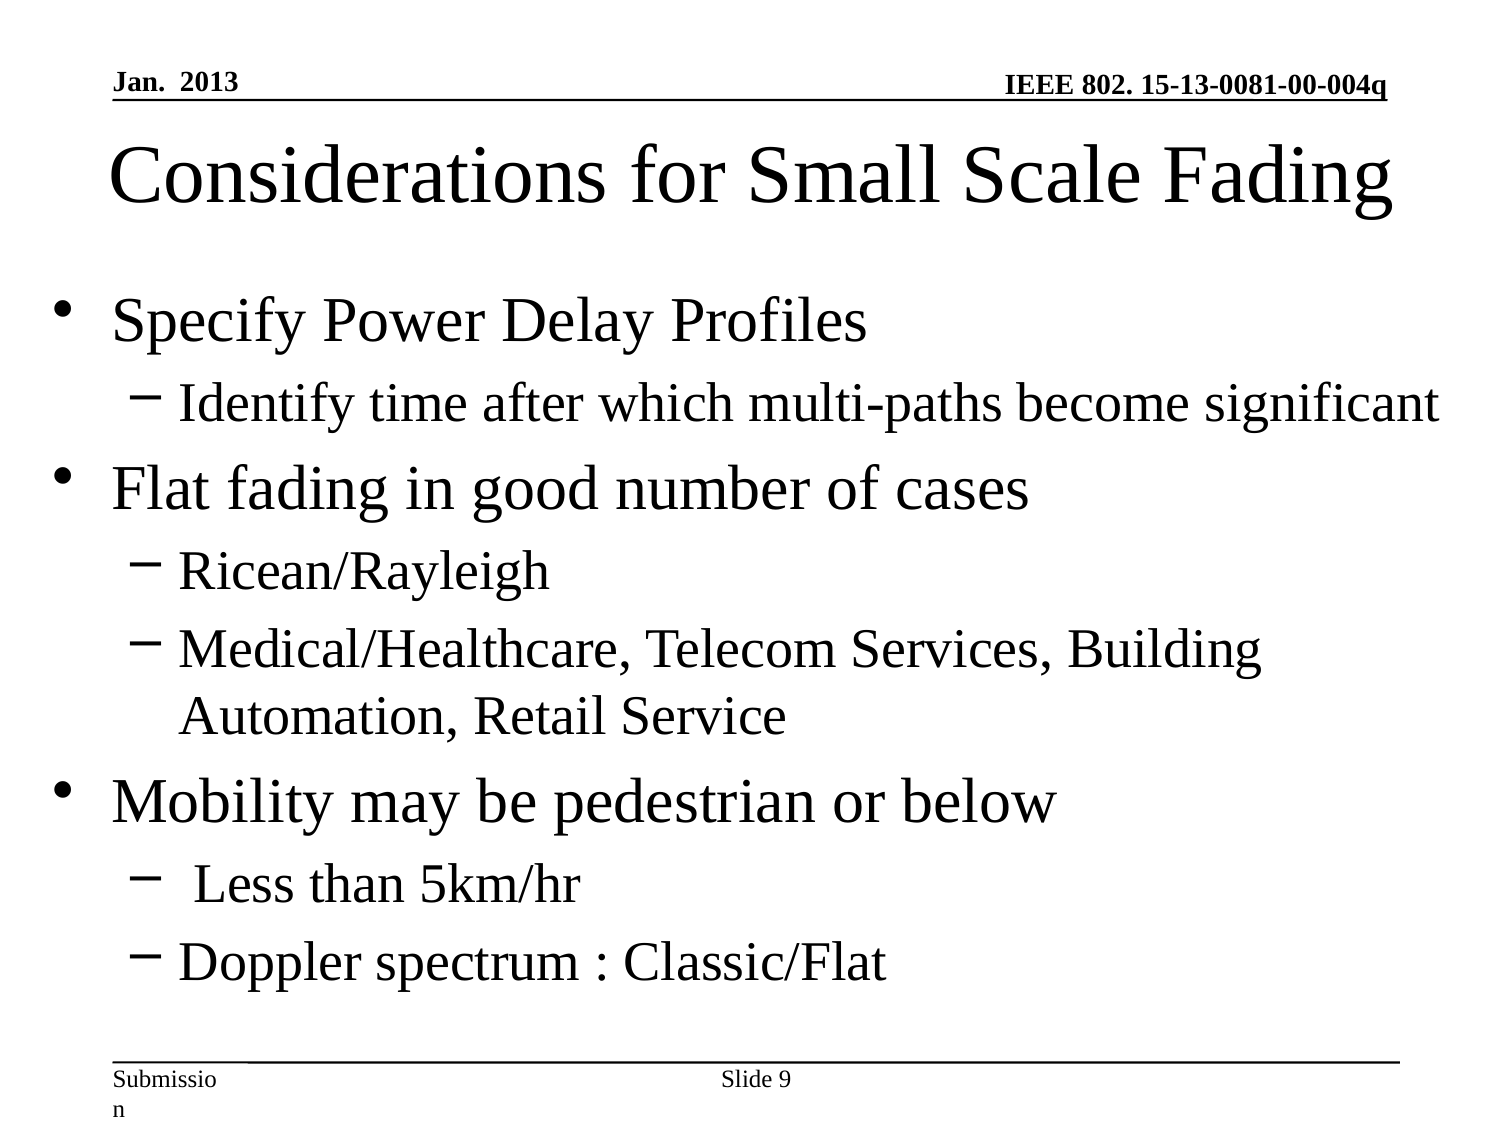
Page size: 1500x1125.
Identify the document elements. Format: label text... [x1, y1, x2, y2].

slide_number Slide 9 [712, 1061, 800, 1093]
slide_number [112, 61, 376, 98]
list Specify Power Delay Profiles Identify time after which multi-paths become significant Flat fading in good number of cases Ricean/Rayleigh Medical/Healthcare, Telecom Services, Building Automation, Retail Service Mobility may be pedestrian or below Less than 5km/hr Doppler spectrum : Classic/Flat [37, 269, 1476, 1013]
title Considerations for Small Scale Fading [74, 74, 1451, 263]
